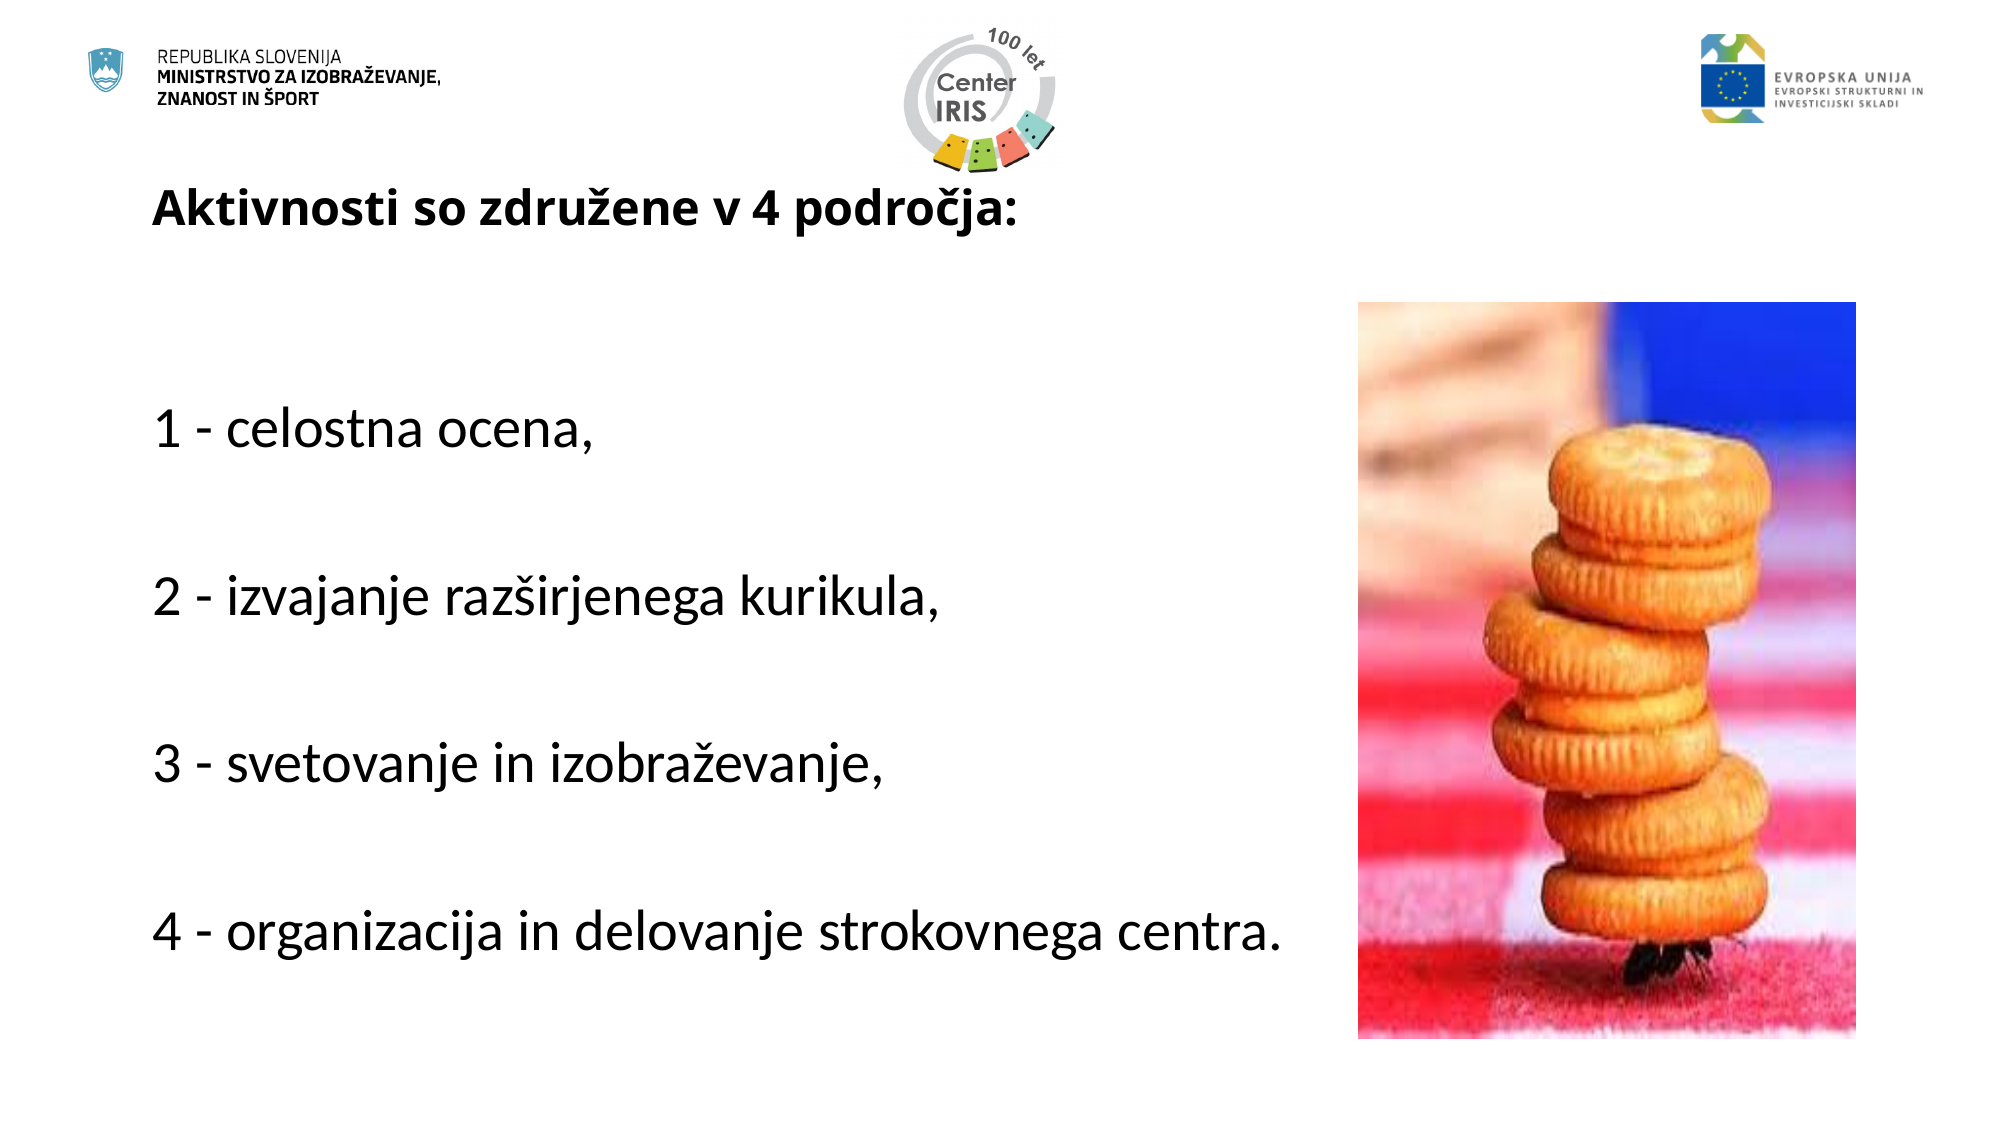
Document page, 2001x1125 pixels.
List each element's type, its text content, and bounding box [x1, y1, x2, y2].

picture [896, 12, 1071, 173]
picture [1701, 34, 1923, 123]
title Aktivnosti so združene v 4 področja: [137, 70, 1863, 299]
list 1 - celostna ocena, 2 - izvajanje razširjenega kurikula, 3 - svetovanje in izobraževanje, 4 - organizacija in delovanje strokovnega centra. [137, 299, 1863, 1014]
picture [1358, 302, 1856, 1039]
picture [88, 48, 440, 105]
